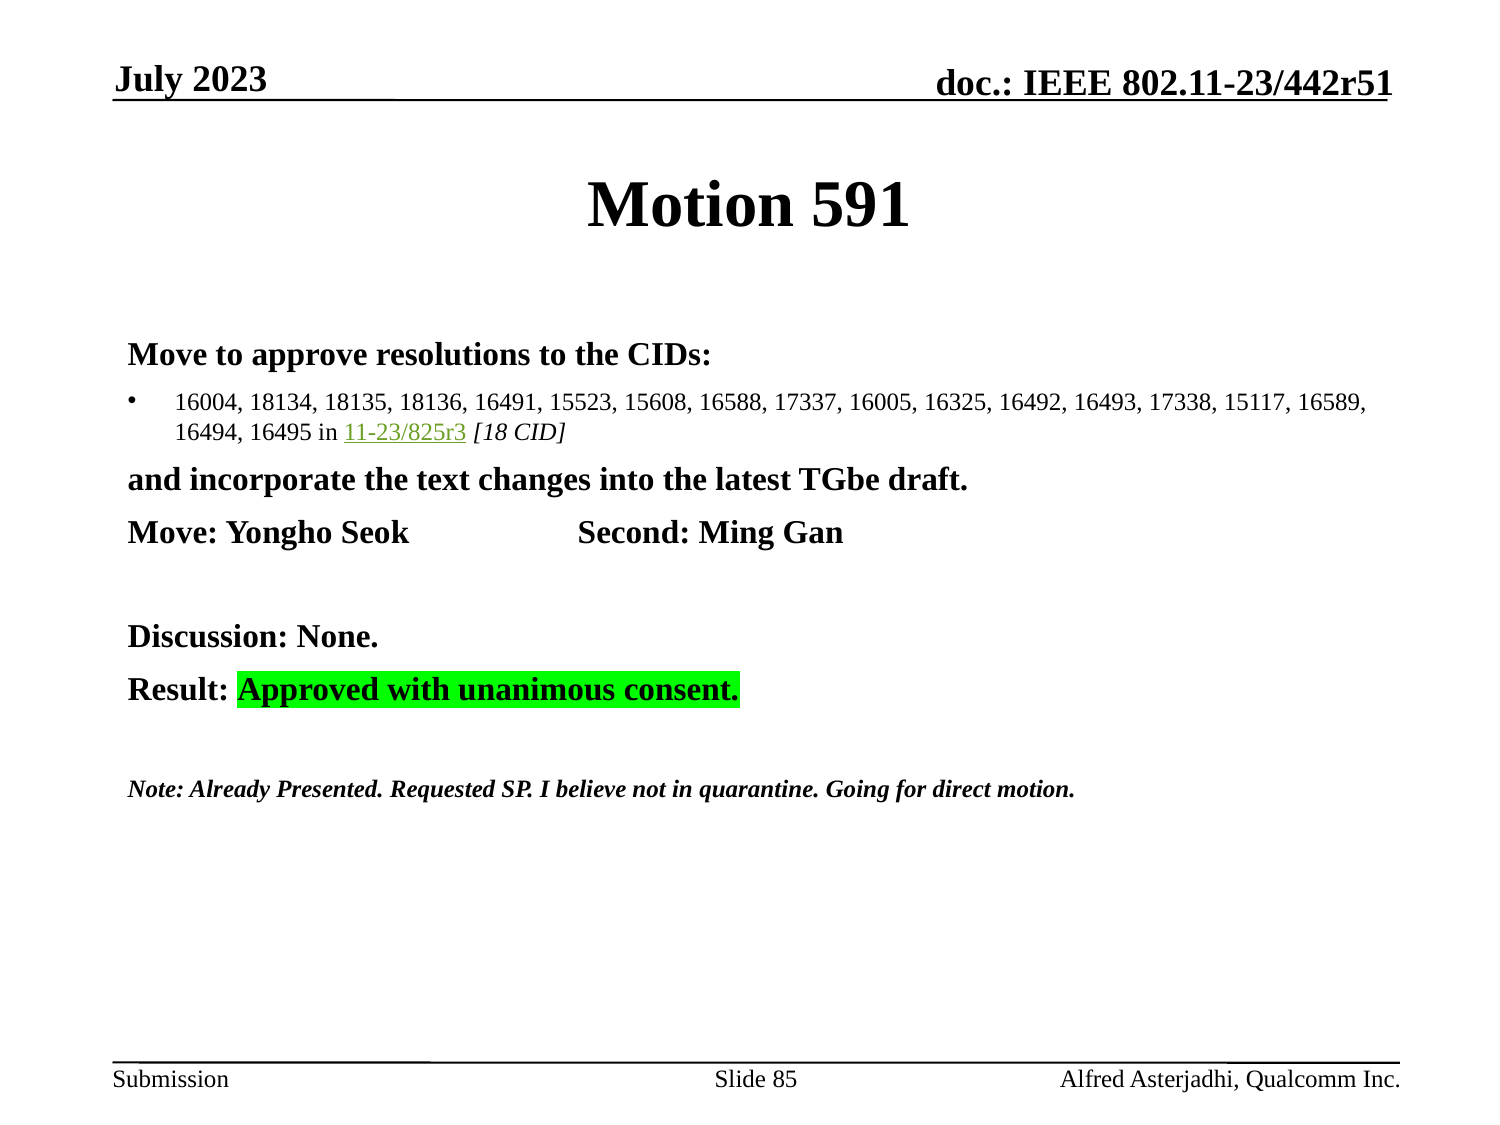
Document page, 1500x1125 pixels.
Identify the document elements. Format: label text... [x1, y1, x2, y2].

footer Alfred Asterjadhi, Qualcomm Inc. [878, 1061, 1402, 1093]
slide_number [114, 54, 423, 100]
title Motion 591 [112, 112, 1388, 288]
slide_number Slide 85 [712, 1061, 800, 1123]
list Move to approve resolutions to the CIDs: 16004, 18134, 18135, 18136, 16491, 15523, 15608, 16588, 17337, 16005, 16325, 16492, 16493, 17338, 15117, 16589, 16494, 16495 in 11-23/825r3 [18 CID] and incorporate the text changes into the latest TGbe draft. Move: Yongho Seok Second: Ming Gan Discussion: None. Result: Approved with unanimous consent. Note: Already Presented. Requested SP. I believe not in quarantine. Going for direct motion. [112, 324, 1388, 1063]
